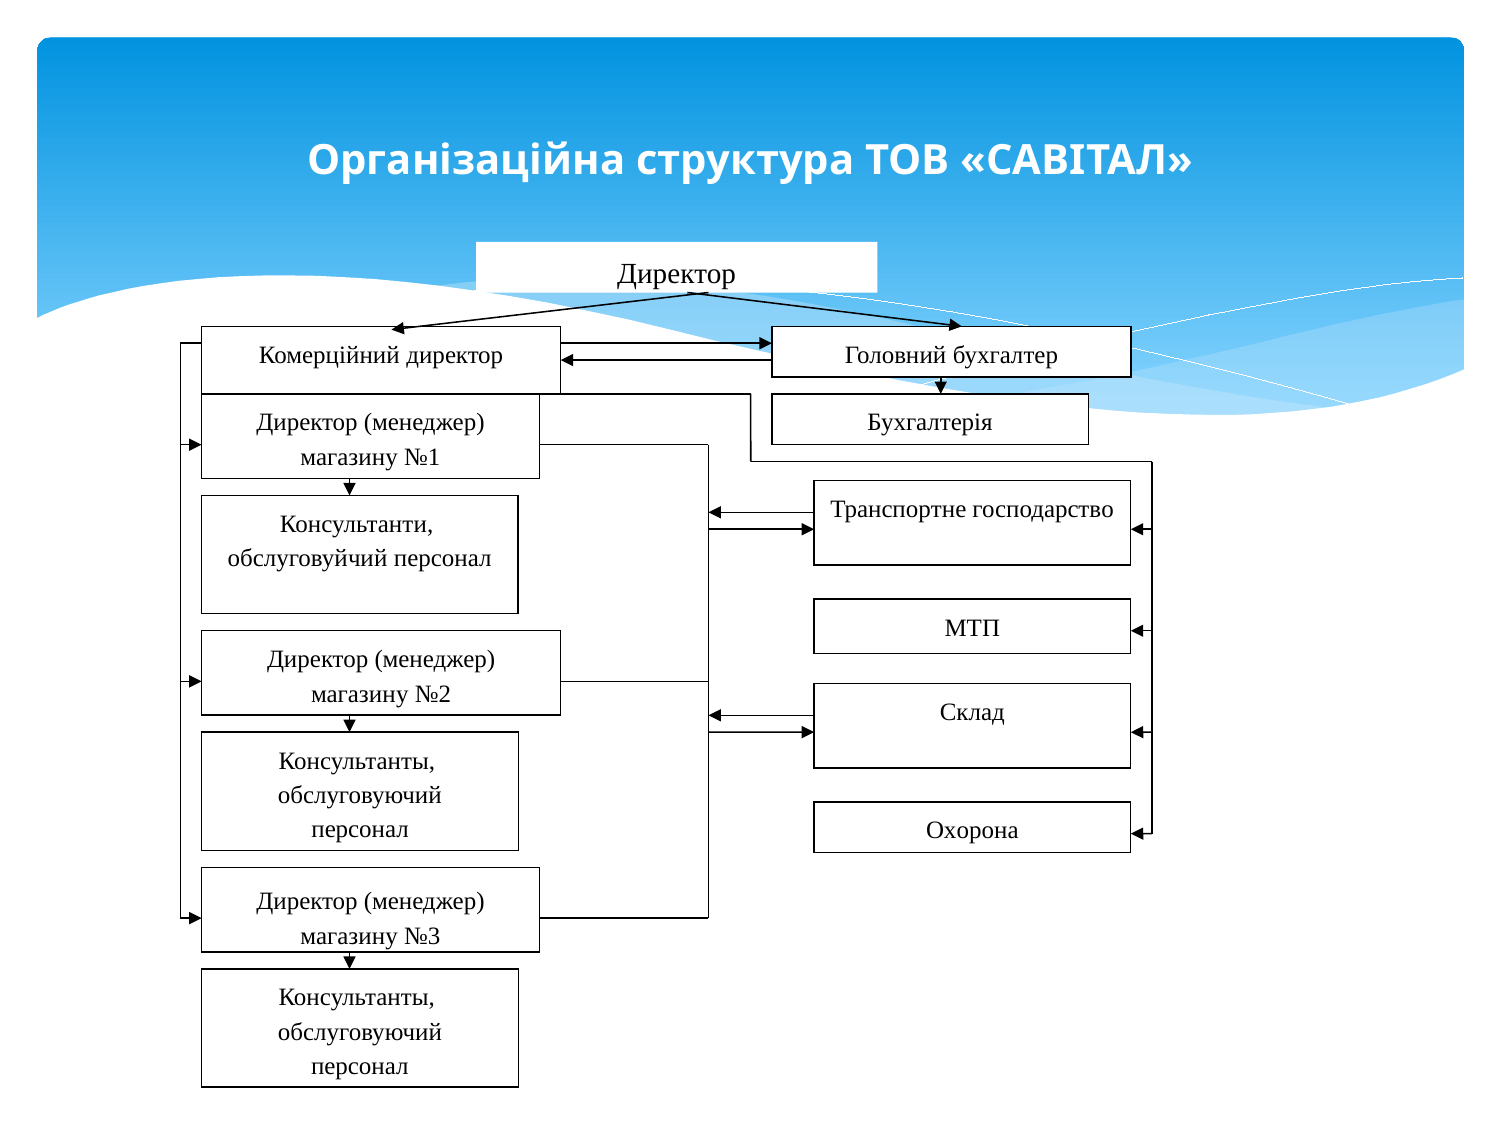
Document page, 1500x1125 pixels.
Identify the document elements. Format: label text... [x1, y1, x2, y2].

title Організаційна структура ТОВ «САВІТАЛ» [75, 55, 1425, 261]
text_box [159, 207, 1258, 1095]
